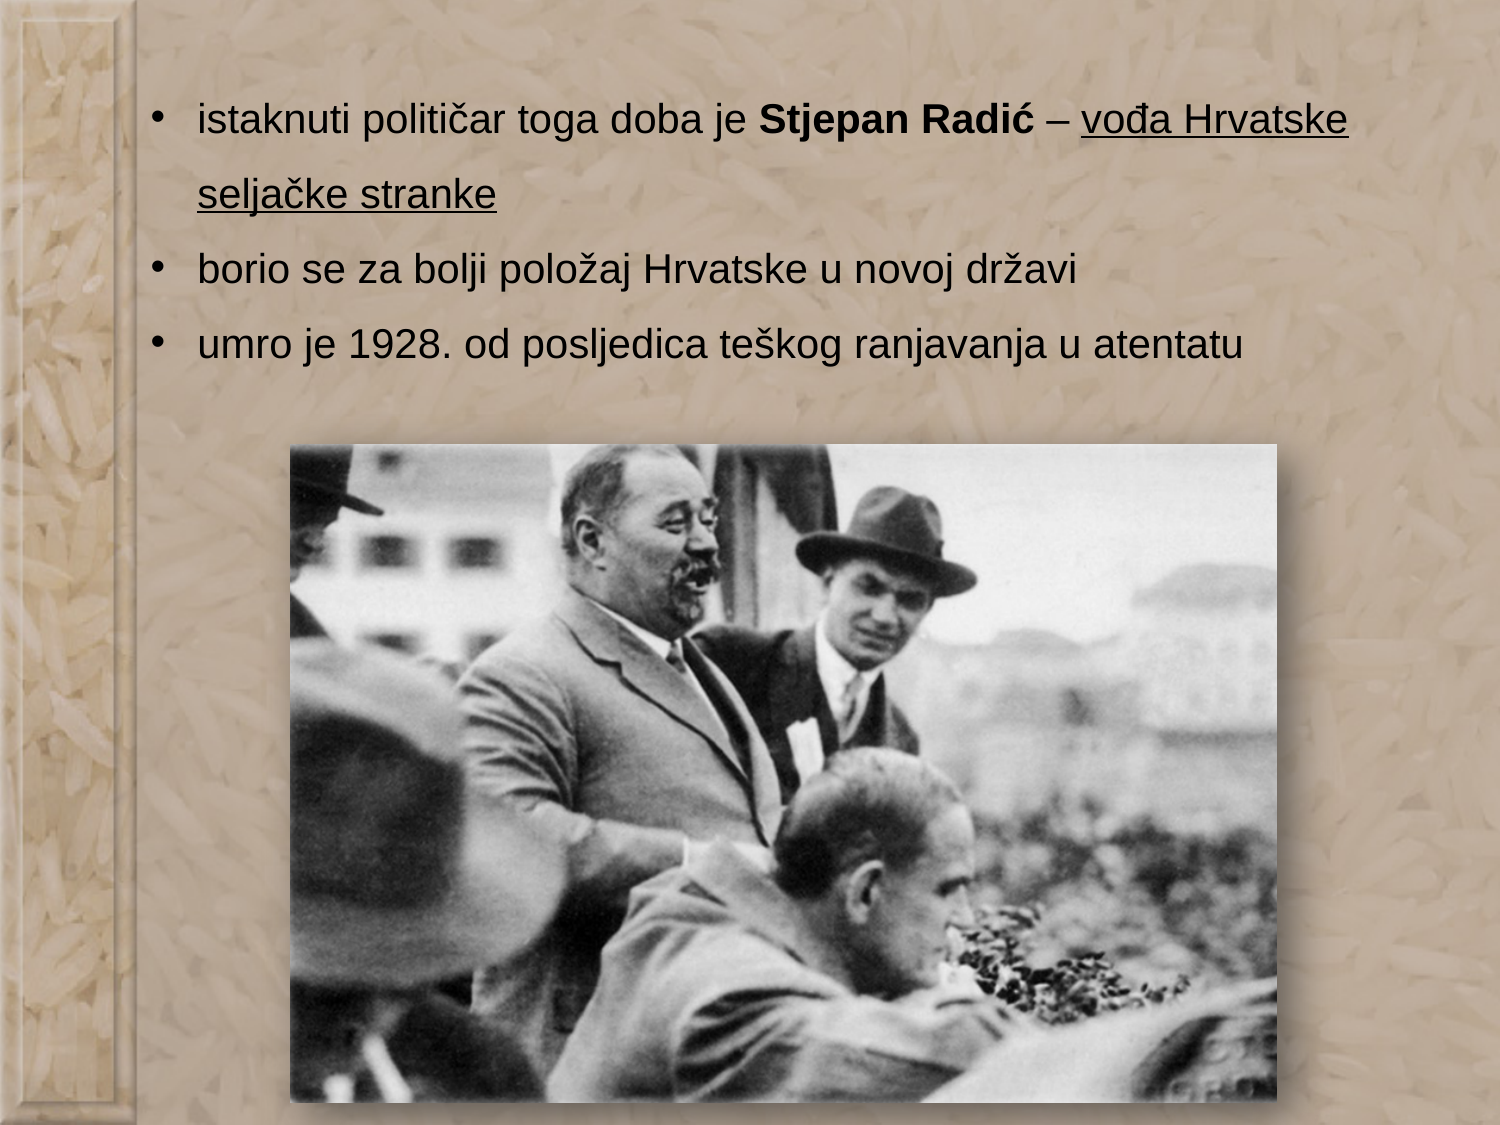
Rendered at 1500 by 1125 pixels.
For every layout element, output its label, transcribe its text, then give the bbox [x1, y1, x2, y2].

text_box istaknuti političar toga doba je Stjepan Radić – vođa Hrvatske seljačke stranke borio se za bolji položaj Hrvatske u novoj državi umro je 1928. od posljedica teškog ranjavanja u atentatu [135, 58, 1401, 374]
picture [0, 0, 1500, 1125]
